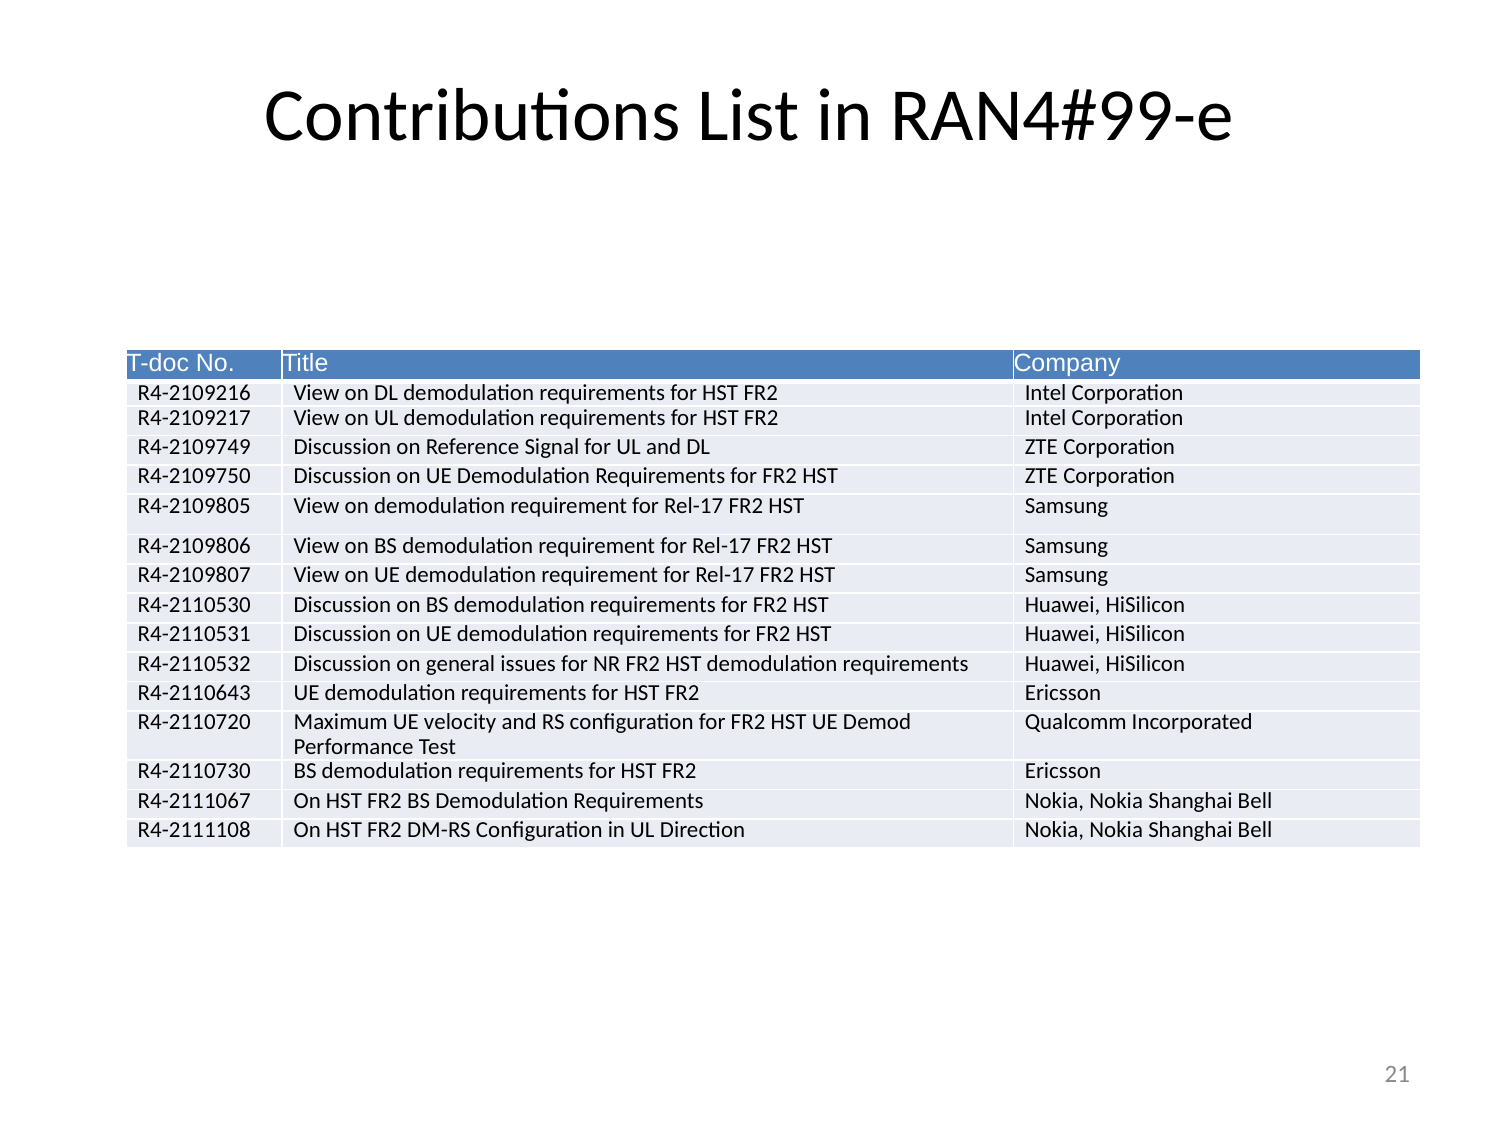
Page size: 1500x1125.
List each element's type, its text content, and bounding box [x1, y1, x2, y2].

table_cell R4-2109807 [127, 565, 281, 592]
table_cell R4-2111067 [127, 790, 281, 818]
table_cell ZTE Corporation [1014, 436, 1420, 464]
table_cell R4-2110532 [127, 653, 281, 681]
table_cell R4-2110531 [127, 624, 281, 651]
table_cell R4-2109217 [127, 407, 281, 435]
table_cell Huawei, HiSilicon [1014, 653, 1420, 681]
table_cell R4-2109806 [127, 535, 281, 563]
table_header T-doc No. [127, 350, 281, 379]
table_cell Samsung [1014, 535, 1420, 563]
table_cell Nokia, Nokia Shanghai Bell [1014, 820, 1420, 847]
table_cell On HST FR2 DM-RS Configuration in UL Direction [283, 820, 1013, 847]
table_header Company [1014, 350, 1420, 379]
table_cell Ericsson [1014, 761, 1420, 789]
table_cell View on UE demodulation requirement for Rel-17 FR2 HST [283, 565, 1013, 592]
table_cell R4-2109805 [127, 495, 281, 534]
table_cell Huawei, HiSilicon [1014, 594, 1420, 622]
table_cell Discussion on BS demodulation requirements for FR2 HST [283, 594, 1013, 622]
table_cell Samsung [1014, 495, 1420, 534]
table_cell On HST FR2 BS Demodulation Requirements [283, 790, 1013, 818]
table_cell R4-2109750 [127, 466, 281, 493]
table_cell Discussion on Reference Signal for UL and DL [283, 436, 1013, 464]
table_cell R4-2111108 [127, 820, 281, 847]
table_cell View on demodulation requirement for Rel-17 FR2 HST [283, 495, 1013, 534]
table_cell View on UL demodulation requirements for HST FR2 [283, 407, 1013, 435]
table_cell View on DL demodulation requirements for HST FR2 [283, 384, 1013, 405]
table_cell Qualcomm Incorporated [1014, 712, 1420, 759]
table_cell R4-2110720 [127, 712, 281, 759]
table_cell Nokia, Nokia Shanghai Bell [1014, 790, 1420, 818]
table_cell Discussion on UE demodulation requirements for FR2 HST [283, 624, 1013, 651]
table_cell View on BS demodulation requirement for Rel-17 FR2 HST [283, 535, 1013, 563]
table_cell BS demodulation requirements for HST FR2 [283, 761, 1013, 789]
table_cell R4-2110530 [127, 594, 281, 622]
table_cell Intel Corporation [1014, 407, 1420, 435]
table_cell Maximum UE velocity and RS configuration for FR2 HST UE Demod Performance Test [283, 712, 1013, 759]
table_header Title [283, 350, 1013, 379]
table_cell Huawei, HiSilicon [1014, 624, 1420, 651]
table_cell Ericsson [1014, 682, 1420, 710]
table_cell R4-2109216 [127, 384, 281, 405]
table_cell Discussion on general issues for NR FR2 HST demodulation requirements [283, 653, 1013, 681]
table_cell R4-2110730 [127, 761, 281, 789]
table_cell Intel Corporation [1014, 384, 1420, 405]
title Contributions List in RAN4#99-e [75, 45, 1425, 175]
table_cell R4-2109749 [127, 436, 281, 464]
table_cell Discussion on UE Demodulation Requirements for FR2 HST [283, 466, 1013, 493]
slide_number 21 [1074, 1042, 1425, 1103]
table_cell ZTE Corporation [1014, 466, 1420, 493]
table_cell R4-2110643 [127, 682, 281, 710]
table_cell Samsung [1014, 565, 1420, 592]
table_cell UE demodulation requirements for HST FR2 [283, 682, 1013, 710]
